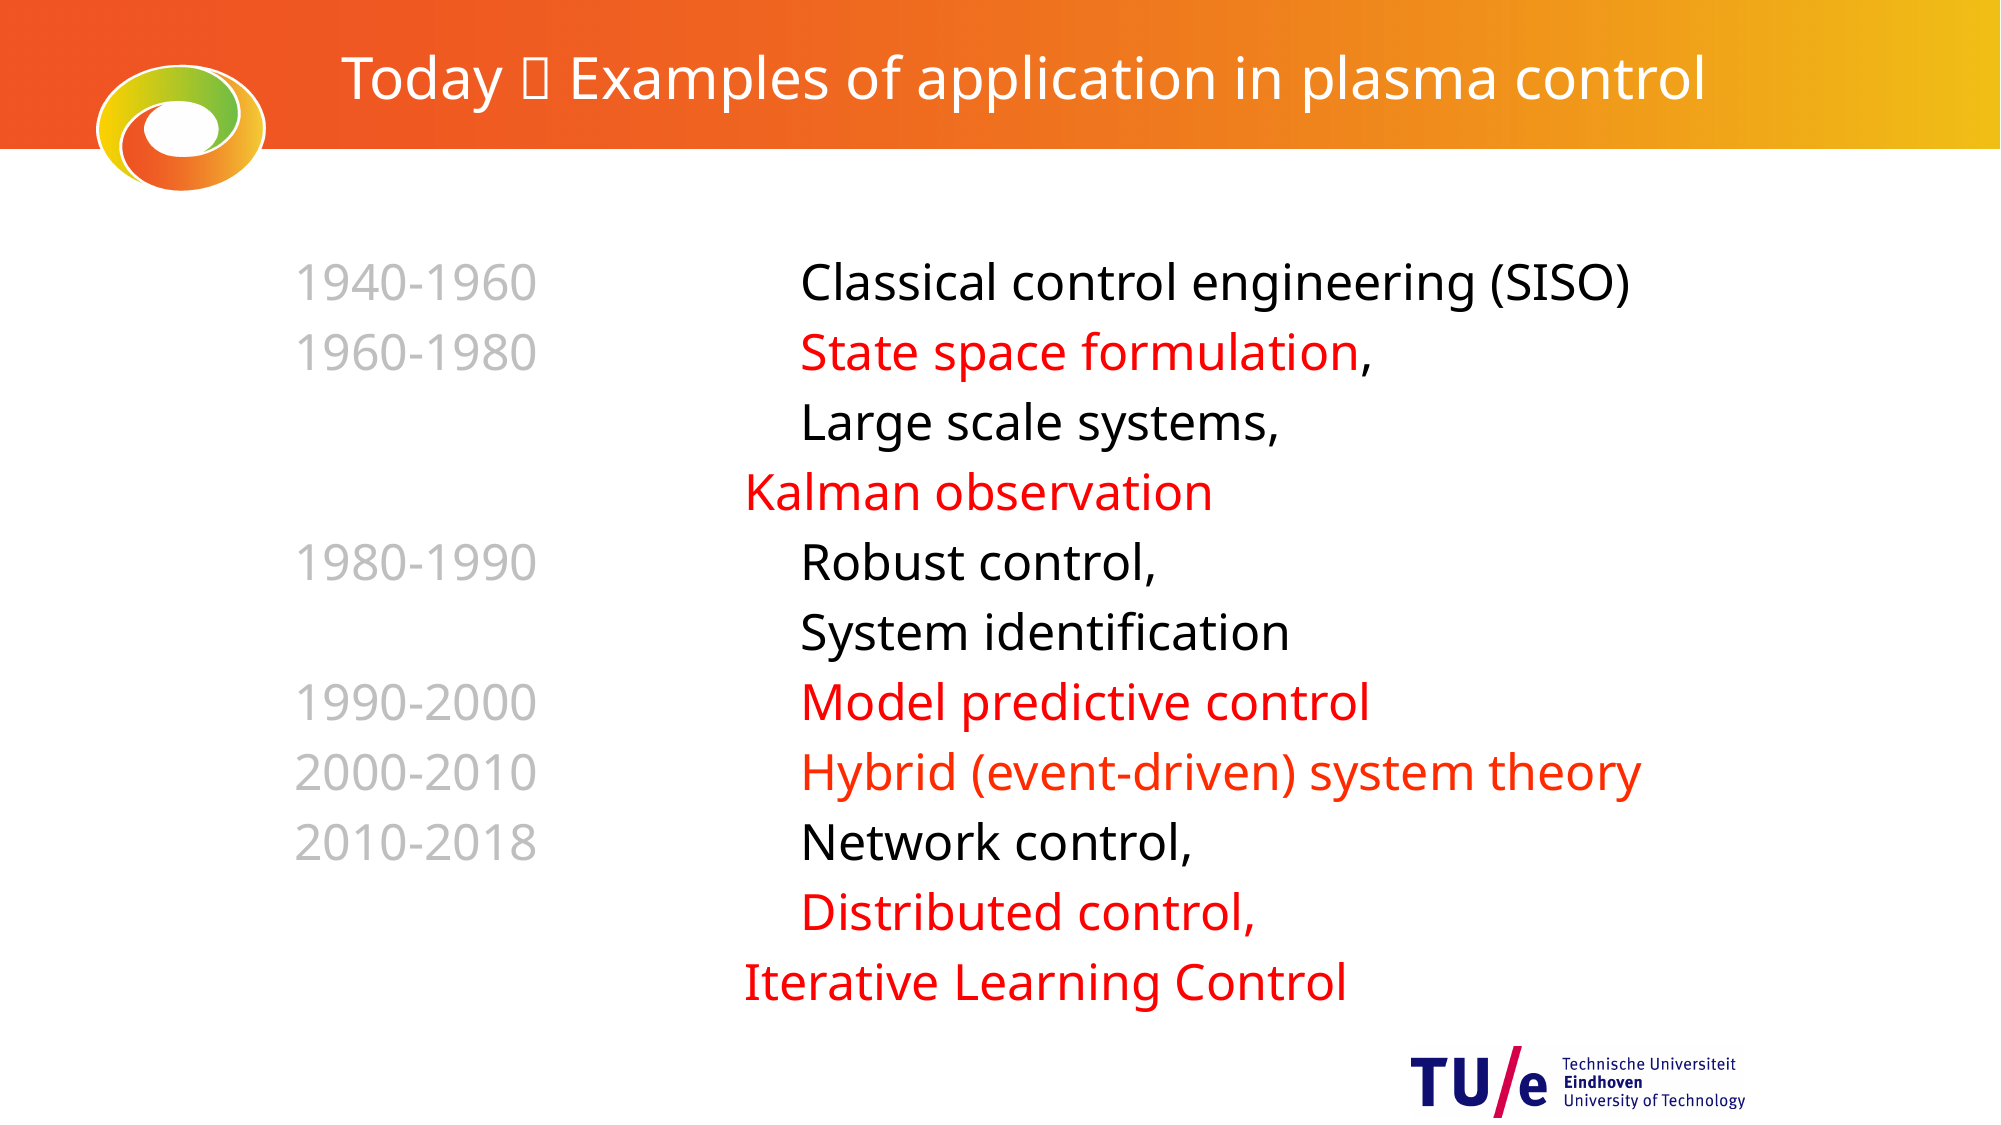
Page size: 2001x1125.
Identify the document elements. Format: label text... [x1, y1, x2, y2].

title Today  Examples of application in plasma control [326, 34, 1851, 129]
picture [1410, 1046, 1745, 1118]
picture [0, 0, 2000, 200]
list 1940-1960 Classical control engineering (SISO) 1960-1980 State space formulation, Large scale systems, Kalman observation 1980-1990 Robust control, System identification 1990-2000 Model predictive control 2000-2010 Hybrid (event-driven) system theory 2010-2018 Network control, Distributed control, Iterative Learning Control [279, 243, 1780, 716]
